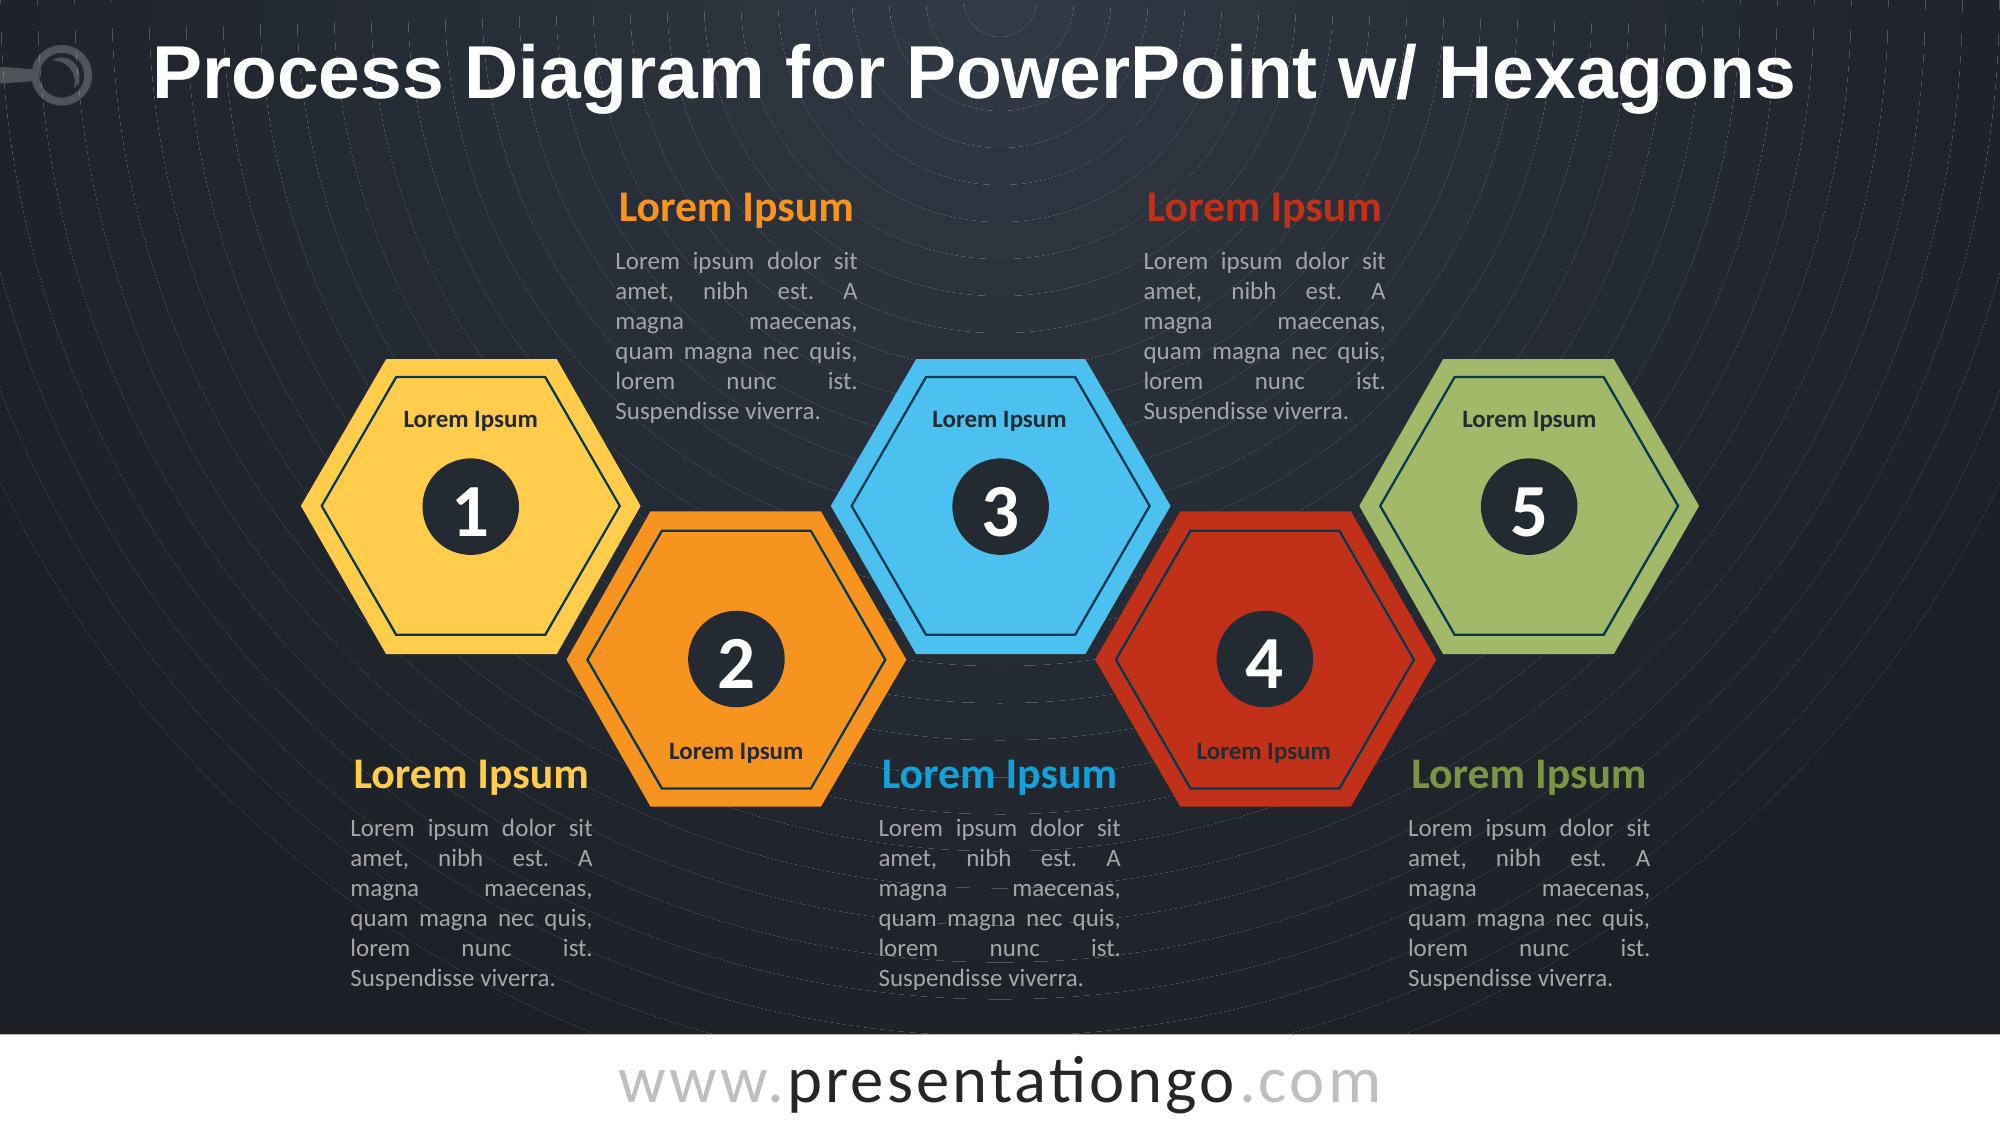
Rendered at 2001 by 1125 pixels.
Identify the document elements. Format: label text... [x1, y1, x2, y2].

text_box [1407, 736, 1651, 1002]
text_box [614, 169, 859, 435]
text_box 5 [1480, 458, 1578, 555]
text_box [1114, 529, 1416, 790]
text_box [830, 359, 1171, 655]
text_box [877, 736, 1122, 1002]
text_box 2 [688, 610, 785, 708]
text_box [1359, 359, 1700, 655]
text_box Lorem Ipsum [1447, 395, 1612, 440]
text_box [566, 511, 907, 807]
text_box Lorem Ipsum [917, 395, 1082, 440]
text_box 3 [952, 458, 1049, 555]
text_box Lorem Ipsum [1181, 727, 1347, 772]
text_box Lorem Ipsum [388, 395, 553, 440]
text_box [349, 736, 594, 1002]
text_box Lorem Ipsum [654, 727, 819, 772]
text_box [300, 359, 641, 655]
text_box 1 [422, 458, 519, 555]
text_box 4 [1216, 610, 1314, 708]
title Process Diagram for PowerPoint w/ Hexagons [137, 26, 1863, 148]
text_box [1378, 375, 1680, 636]
text_box [850, 375, 1151, 636]
text_box [586, 529, 887, 790]
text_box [1142, 169, 1387, 435]
text_box [320, 375, 622, 636]
text_box [1095, 511, 1437, 807]
